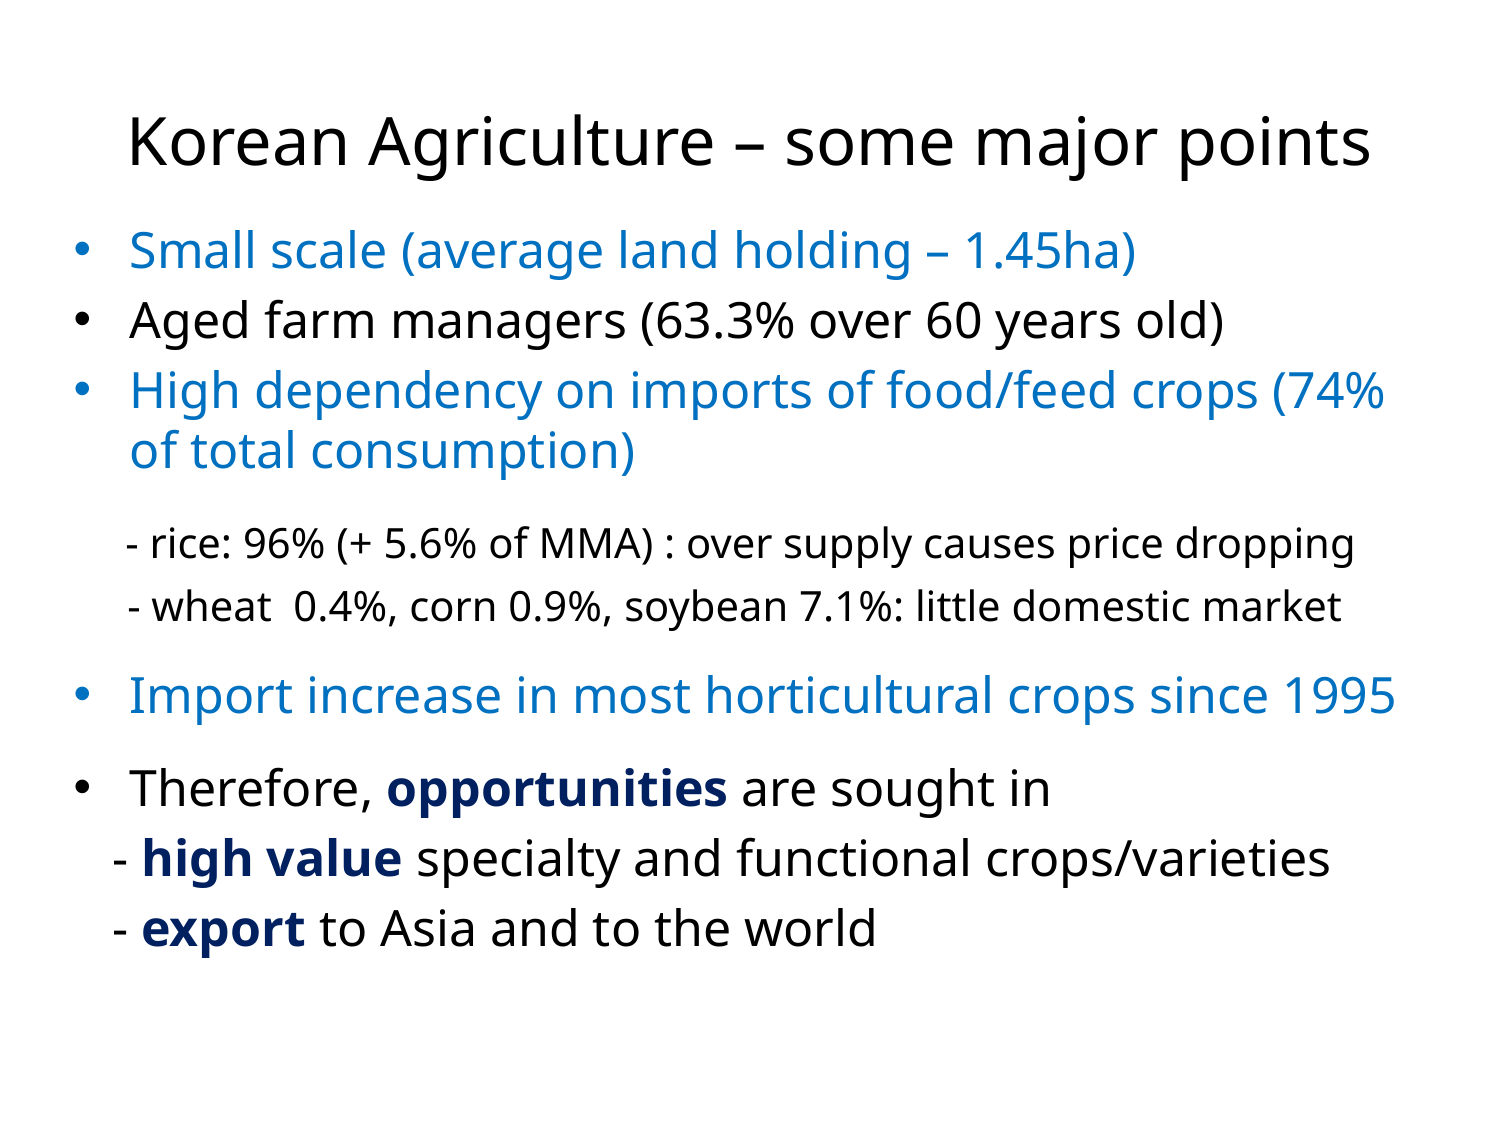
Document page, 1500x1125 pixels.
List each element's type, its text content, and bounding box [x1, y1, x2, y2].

list Small scale (average land holding – 1.45ha) Aged farm managers (63.3% over 60 years old) High dependency on imports of food/feed crops (74% of total consumption) - rice: 96% (+ 5.6% of MMA) : over supply causes price dropping - wheat 0.4%, corn 0.9%, soybean 7.1%: little domestic market Import increase in most horticultural crops since 1995 Therefore, opportunities are sought in - high value specialty and functional crops/varieties - export to Asia and to the world [58, 210, 1454, 1044]
title Korean Agriculture – some major points [46, 44, 1454, 233]
